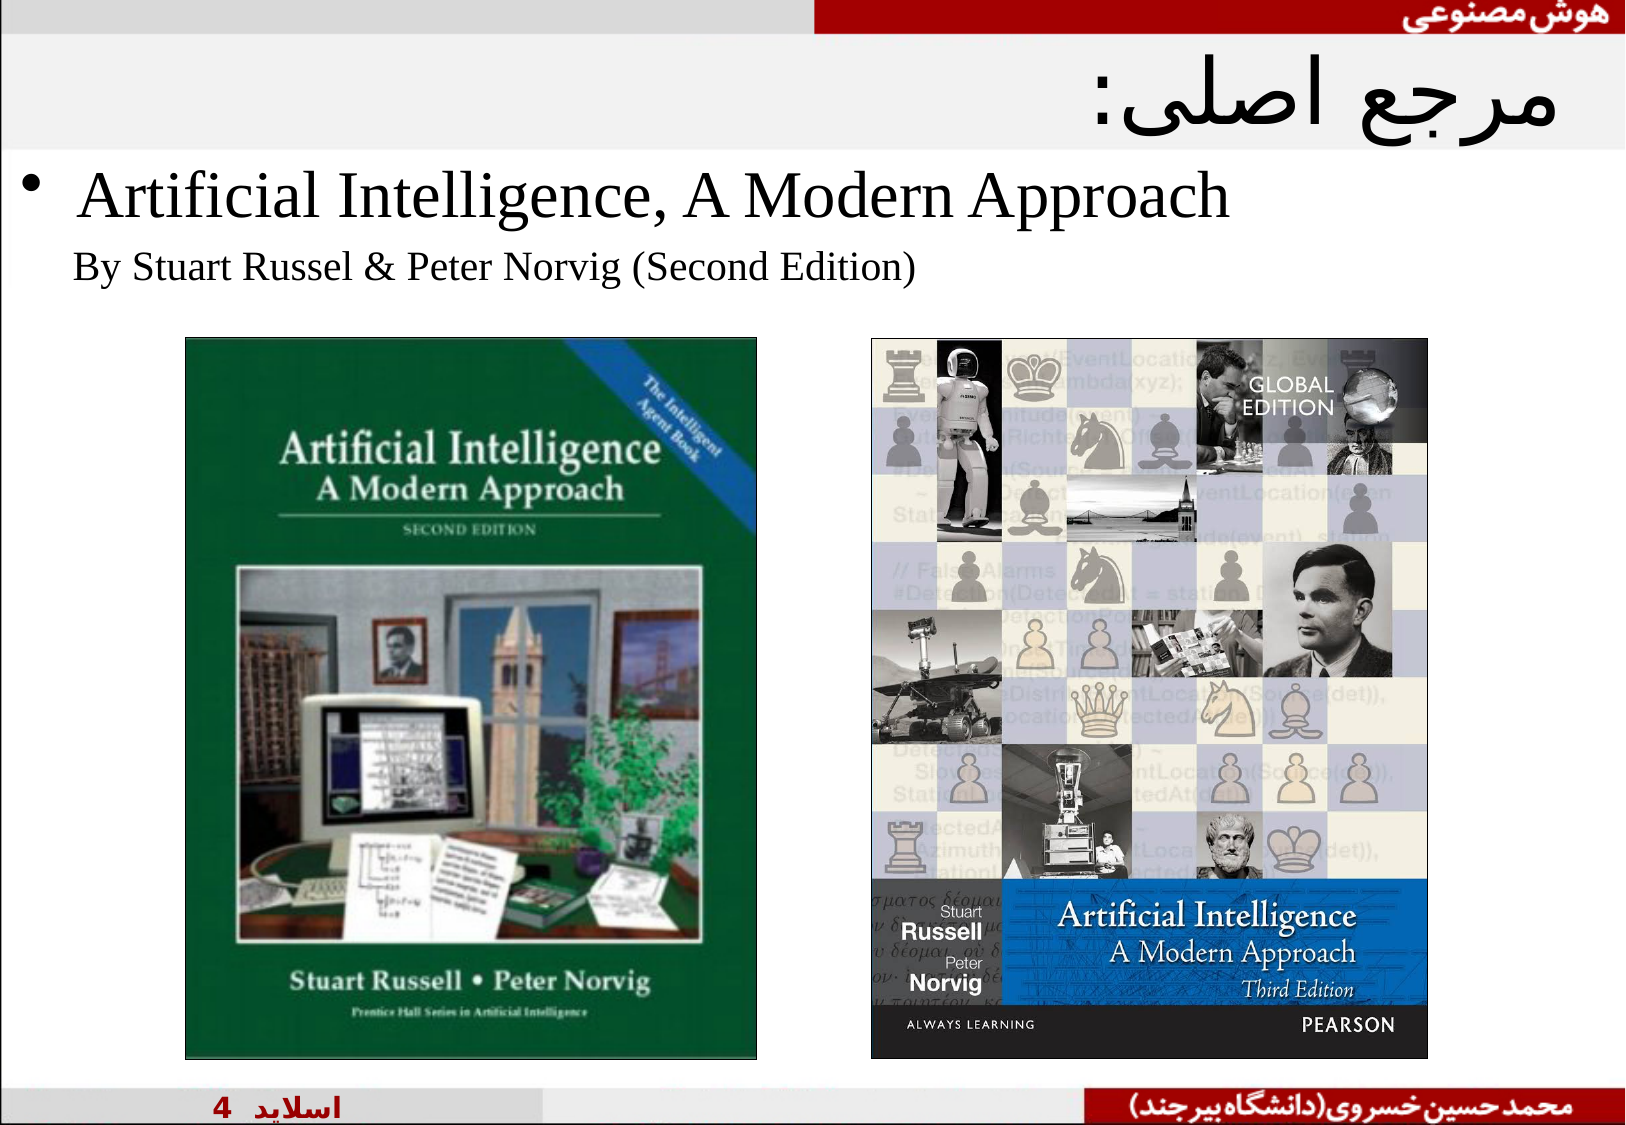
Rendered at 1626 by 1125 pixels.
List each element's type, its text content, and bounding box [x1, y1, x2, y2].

slide_number اسلاید 4 [18, 1082, 527, 1118]
title مرجع اصلی: [115, 25, 1579, 213]
list Artificial Intelligence, A Modern Approach By Stuart Russel & Peter Norvig (Second Edition) [5, 142, 1468, 285]
picture [0, 0, 1626, 1125]
